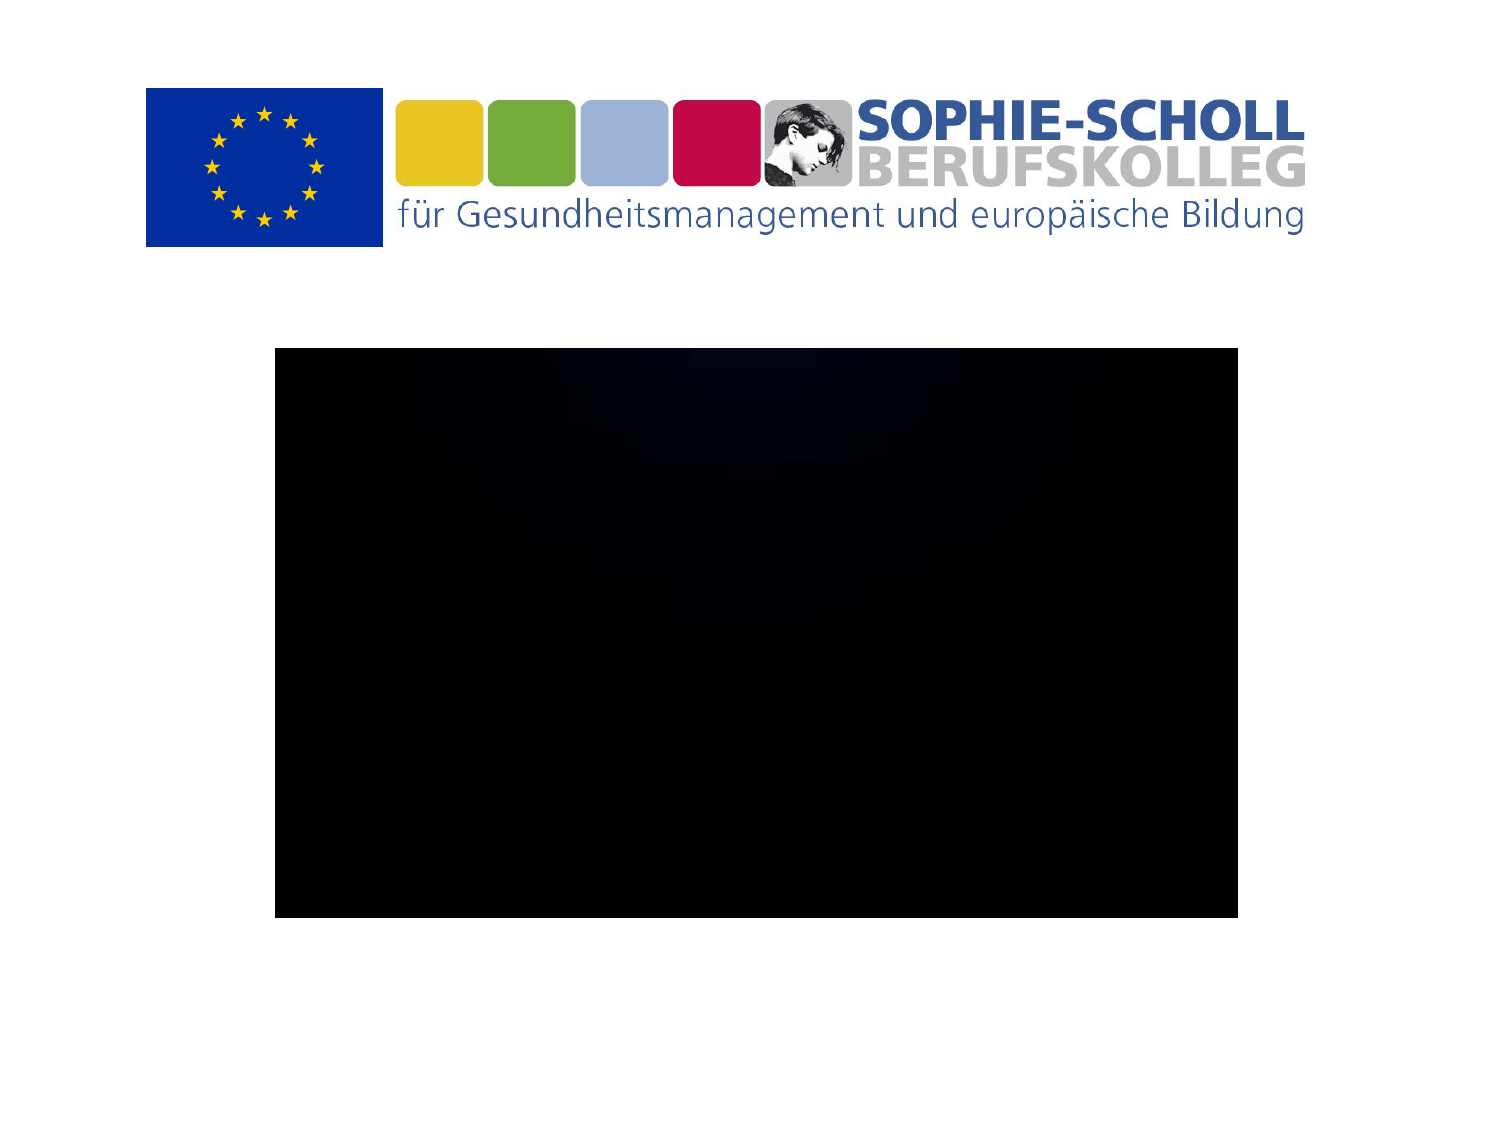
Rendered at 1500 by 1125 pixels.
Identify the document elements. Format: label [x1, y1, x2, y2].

picture [275, 347, 1238, 918]
picture [146, 88, 1318, 247]
